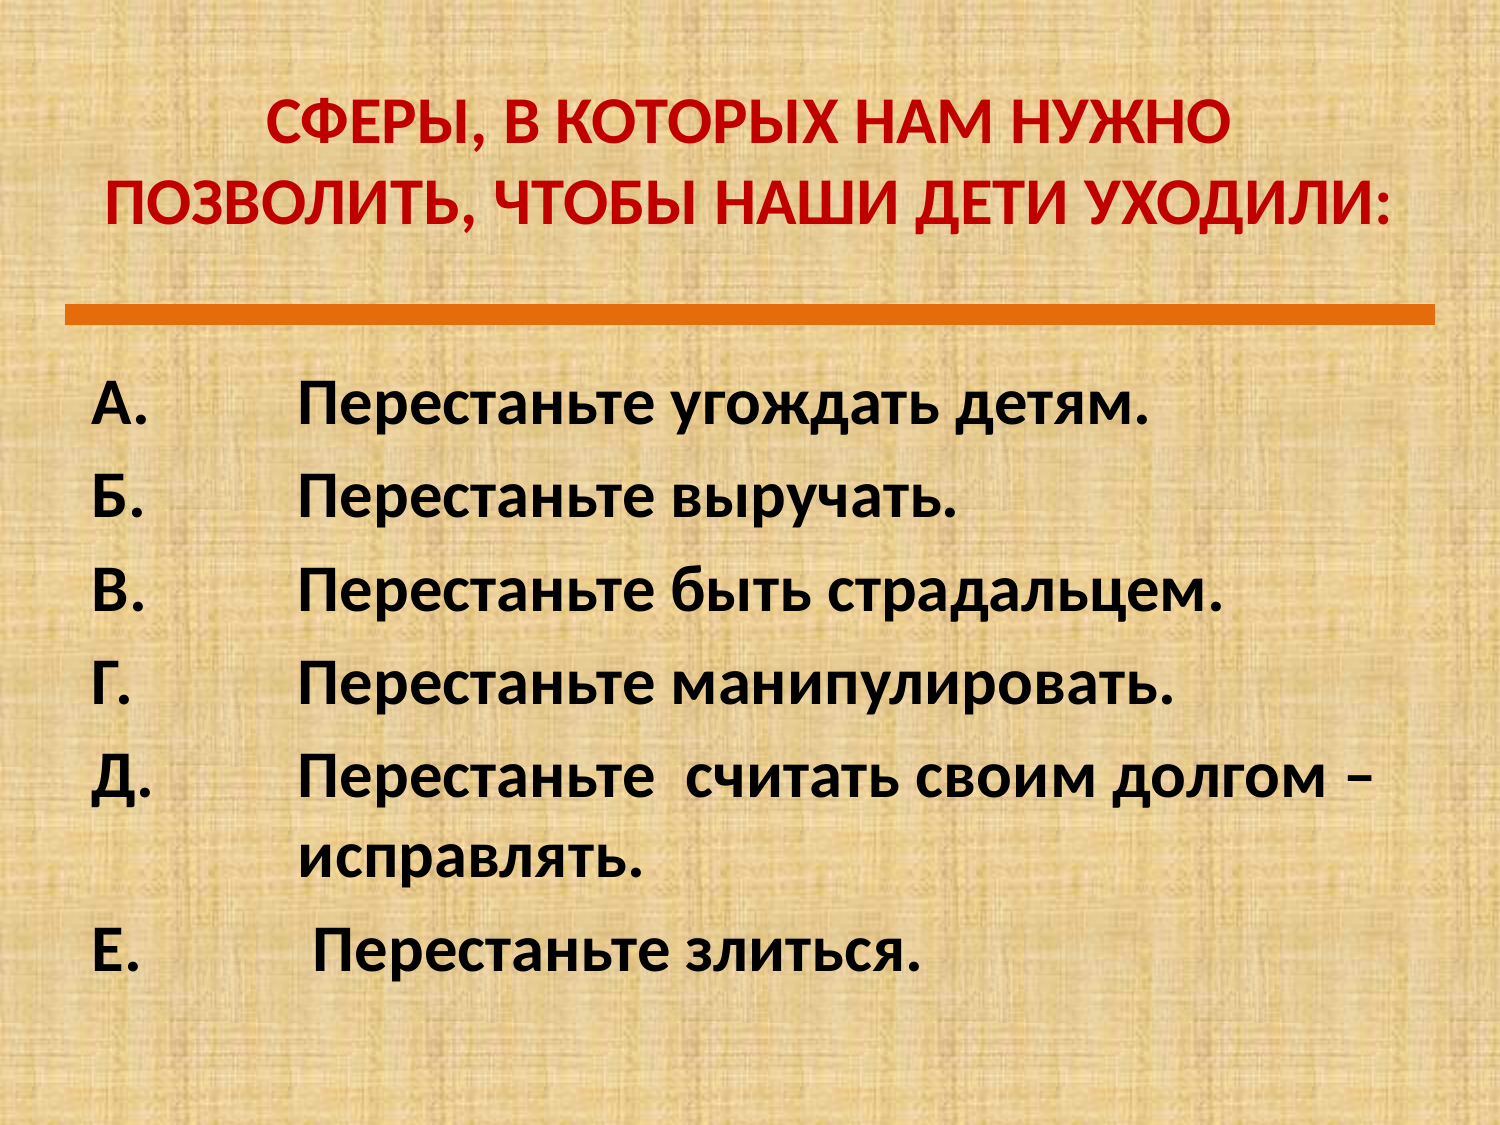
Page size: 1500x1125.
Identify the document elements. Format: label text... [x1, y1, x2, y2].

title СФЕРЫ, В КОТОРЫХ НАМ НУЖНО ПОЗВОЛИТЬ, ЧТОБЫ НАШИ ДЕТИ УХОДИЛИ: [75, 325, 1425, 350]
list А. Перестаньте угождать детям. Б. Перестаньте выручать. В. Перестаньте быть страдальцем. Г. Перестаньте манипулировать. Д. Перестаньте считать своим долгом – исправлять. Е. Перестаньте злиться. [76, 349, 1427, 1055]
title СФЕРЫ, В КОТОРЫХ НАМ НУЖНО ПОЗВОЛИТЬ, ЧТОБЫ НАШИ ДЕТИ УХОДИЛИ: [75, 45, 1425, 304]
picture [0, 0, 1500, 1125]
